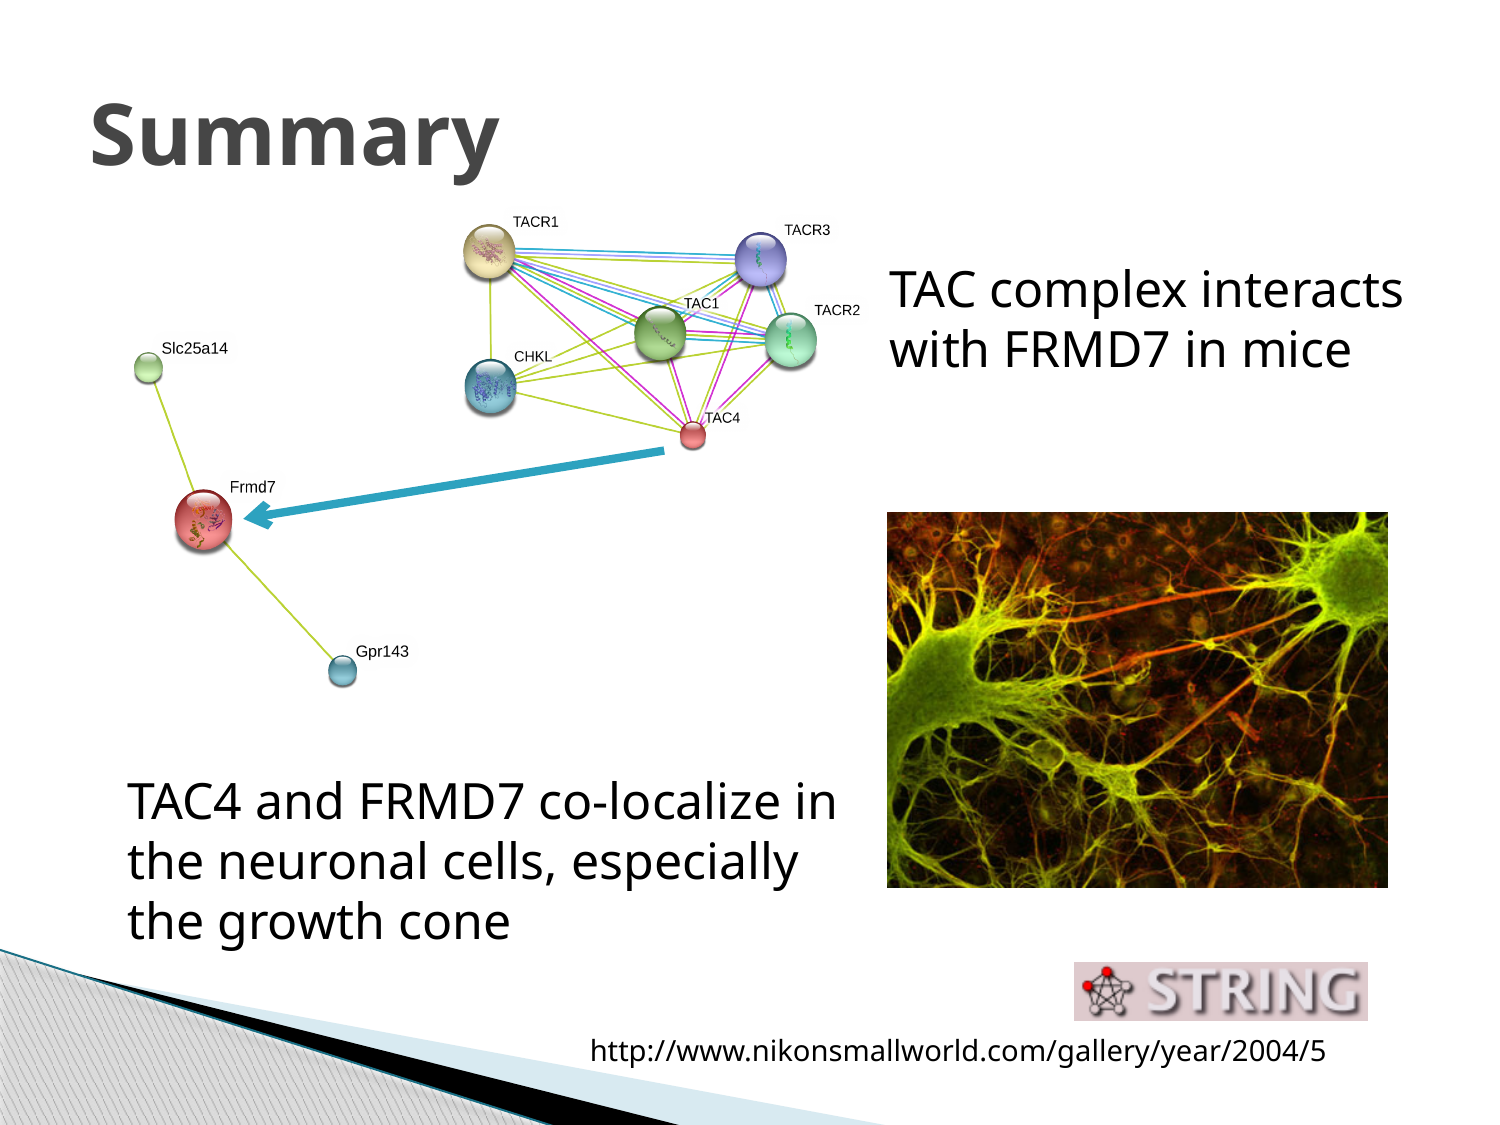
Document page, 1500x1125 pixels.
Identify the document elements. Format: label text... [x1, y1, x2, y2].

title Summary [75, 37, 1425, 225]
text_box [0, 149, 882, 738]
picture [1074, 962, 1368, 1022]
picture [887, 512, 1388, 888]
text_box TAC4 and FRMD7 co-localize in the neuronal cells, especially the growth cone [112, 762, 863, 958]
text_box http://www.nikonsmallworld.com/gallery/year/2004/5 [574, 1024, 1463, 1075]
text_box TAC complex interacts with FRMD7 in mice [887, 249, 1475, 385]
